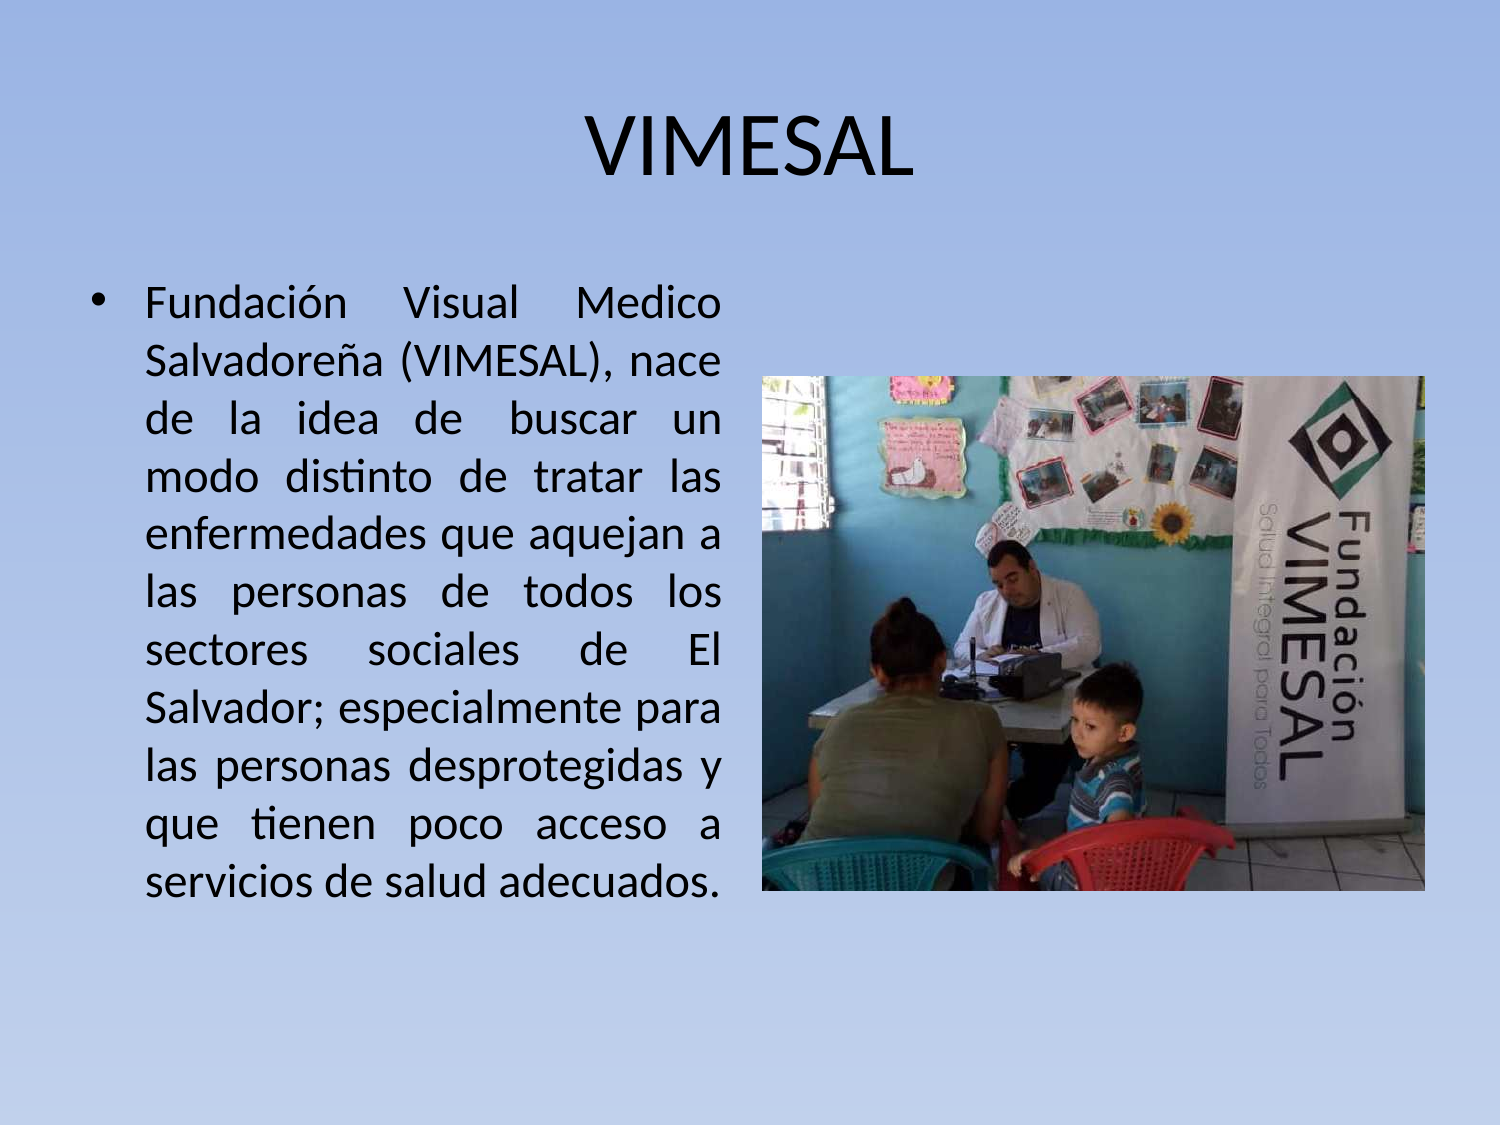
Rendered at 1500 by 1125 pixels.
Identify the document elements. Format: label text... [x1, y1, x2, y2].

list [762, 376, 1426, 892]
title VIMESAL [75, 45, 1425, 233]
list Fundación Visual Medico Salvadoreña (VIMESAL), nace de la idea de buscar un modo distinto de tratar las enfermedades que aquejan a las personas de todos los sectores sociales de El Salvador; especialmente para las personas desprotegidas y que tienen poco acceso a servicios de salud adecuados. [75, 262, 738, 1005]
